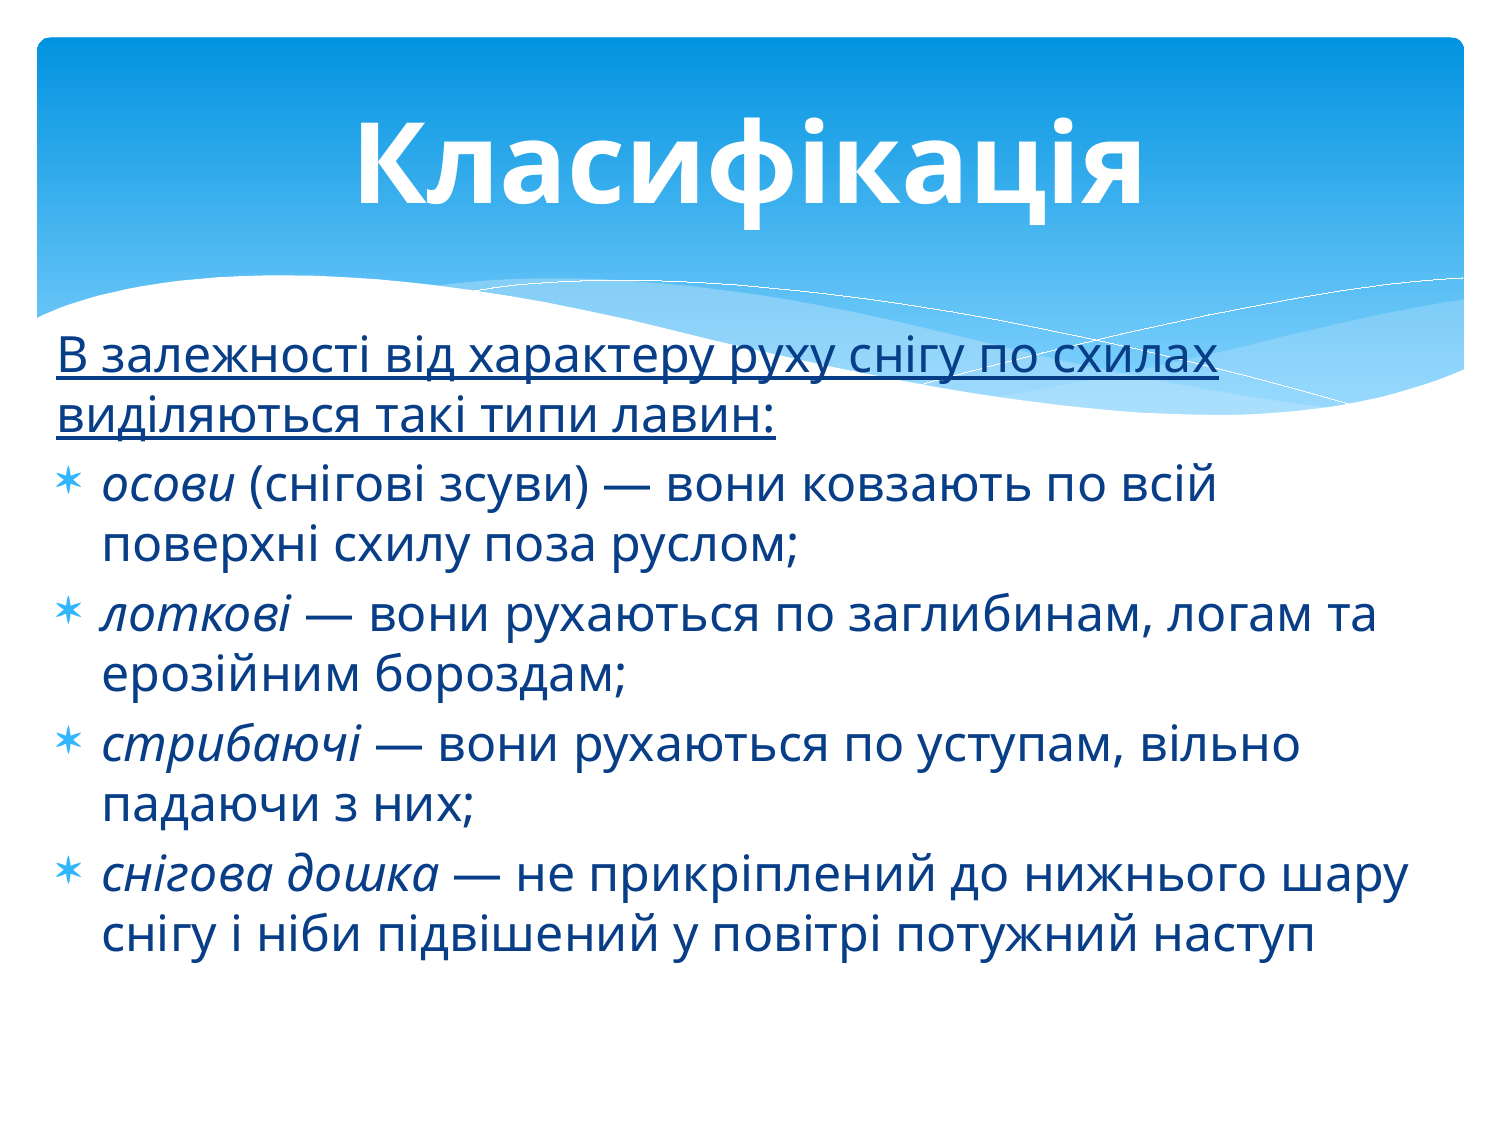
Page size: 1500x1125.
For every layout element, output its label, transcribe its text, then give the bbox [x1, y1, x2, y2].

list В залежності від характеру руху снігу по схилах виділяються такі типи лавин: осови (снігові зсуви) — вони ковзають по всій поверхні схилу поза руслом; лоткові — вони рухаються по заглибинам, логам та ерозійним бороздам; стрибаючі — вони рухаються по уступам, вільно падаючи з них; снігова дошка — не прикріплений до нижнього шару снігу і ніби підвішений у повітрі потужний наступ [41, 314, 1447, 1094]
title Класифікація [75, 55, 1425, 261]
